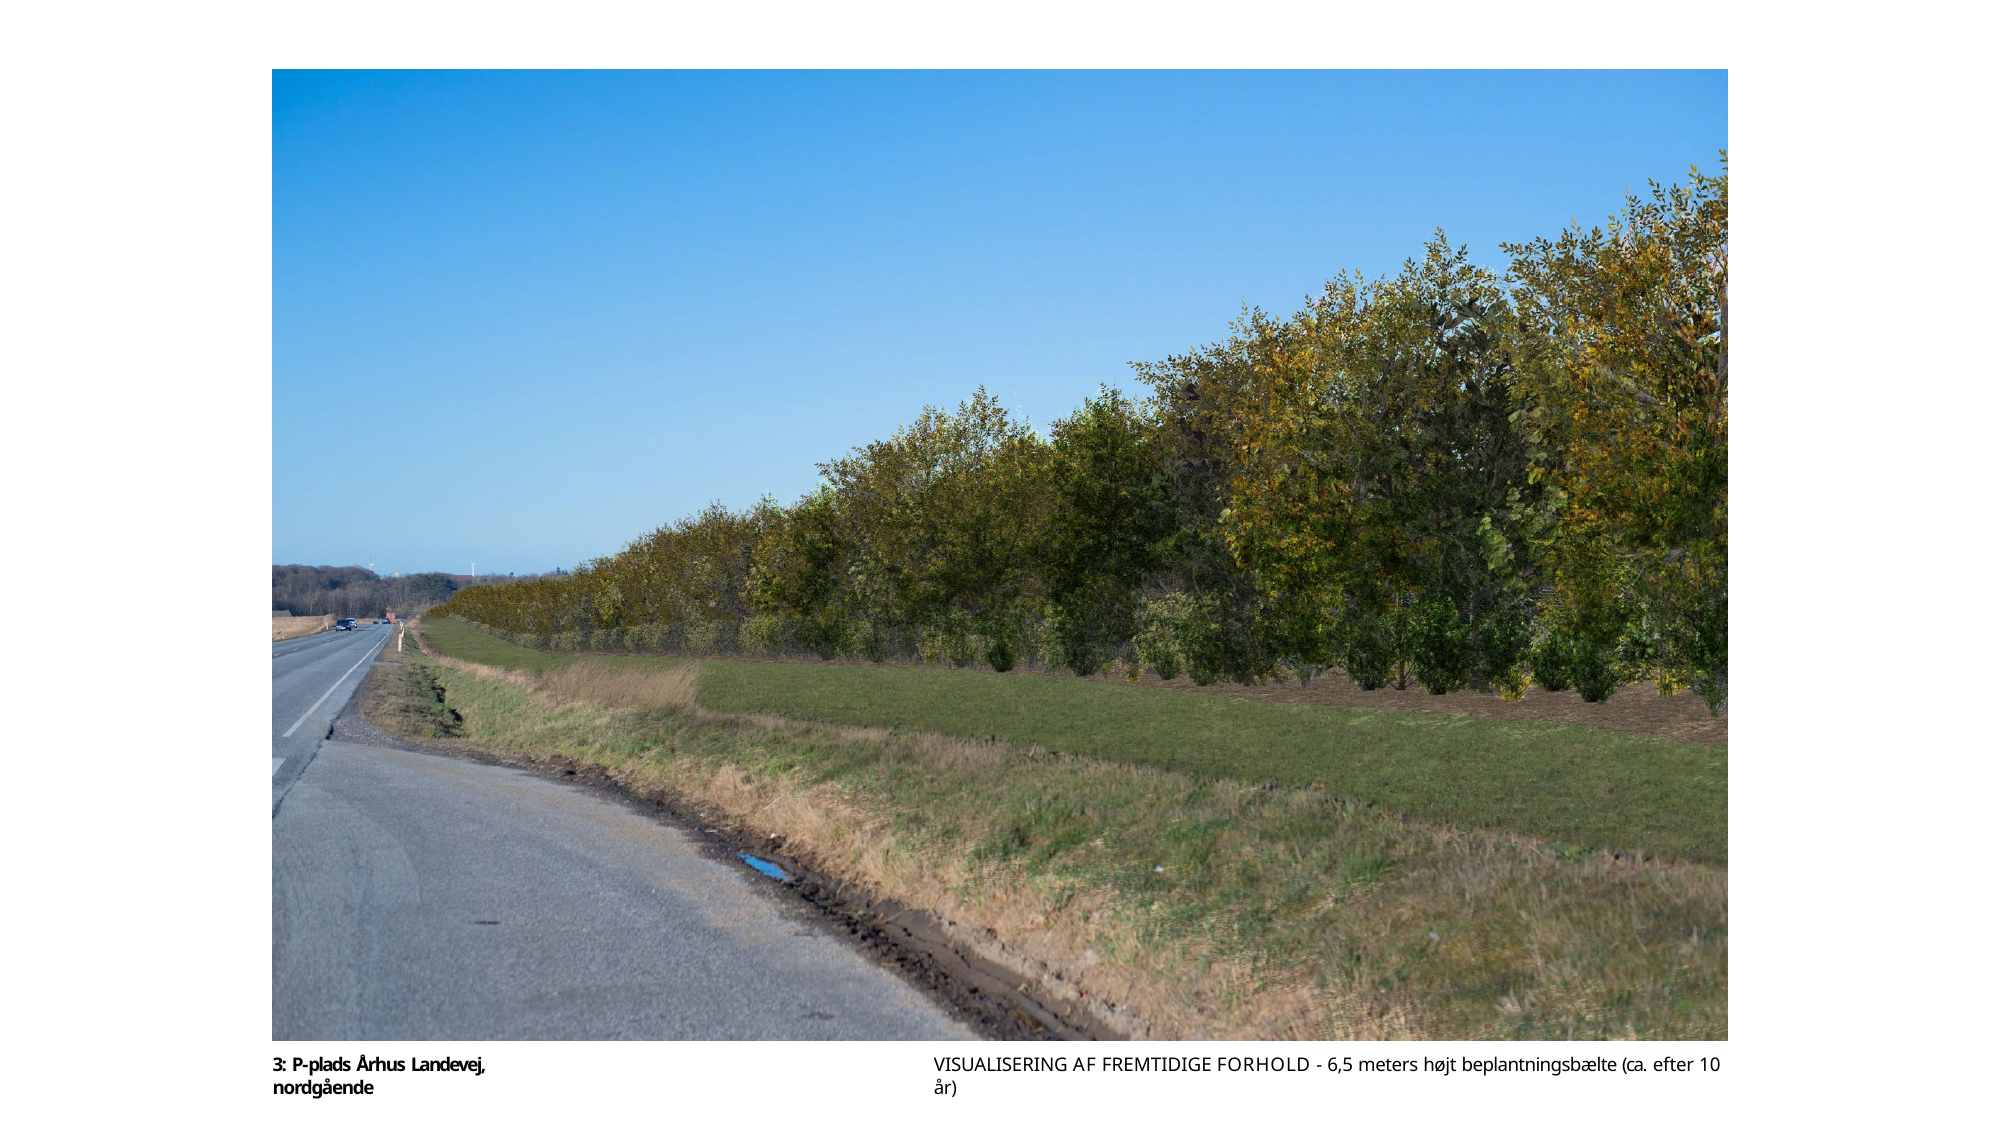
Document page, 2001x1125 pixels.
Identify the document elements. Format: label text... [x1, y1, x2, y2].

picture [272, 69, 1728, 1041]
text_box VISUALISERING AF FREMTIDIGE FORHOLD - 6,5 meters højt beplantningsbælte (ca. efter 10 år) [932, 1050, 1723, 1099]
text_box 3: P-plads Århus Landevej, nordgående [270, 1050, 593, 1099]
